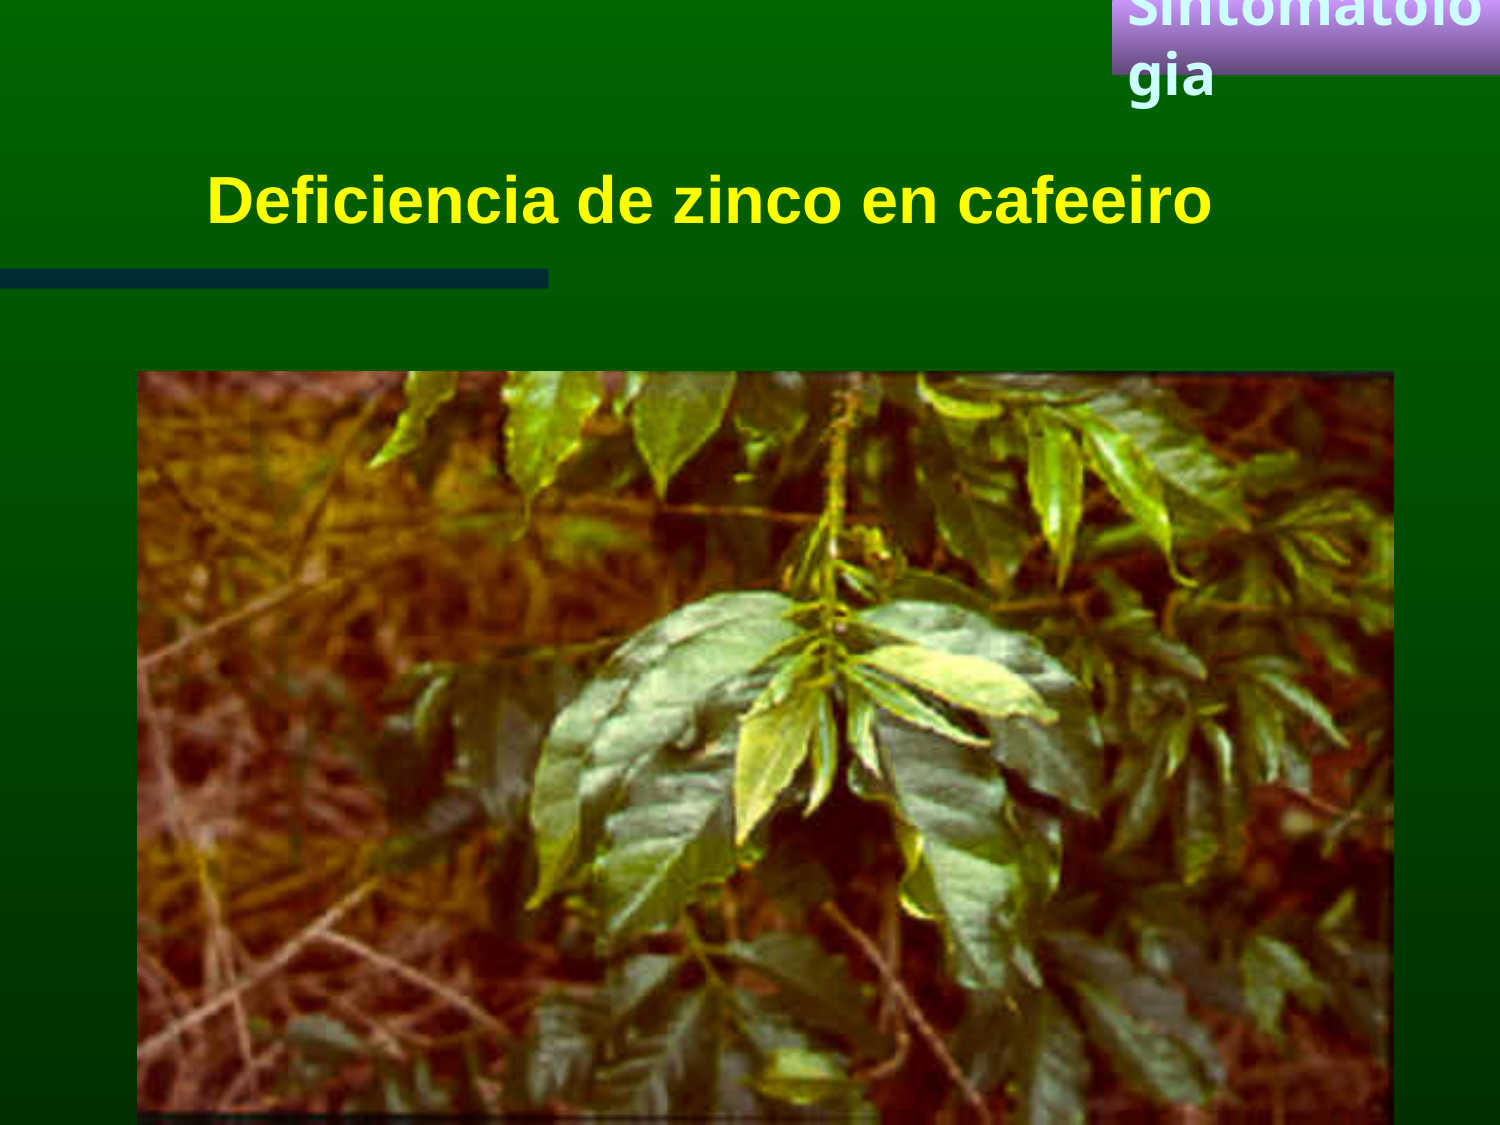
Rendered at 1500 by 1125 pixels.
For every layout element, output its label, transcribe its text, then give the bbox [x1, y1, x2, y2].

text_box Sintomatologia [1112, 0, 1500, 75]
text_box Deficiencia de zinco en cafeeiro [191, 149, 1229, 245]
picture [137, 370, 1394, 1125]
